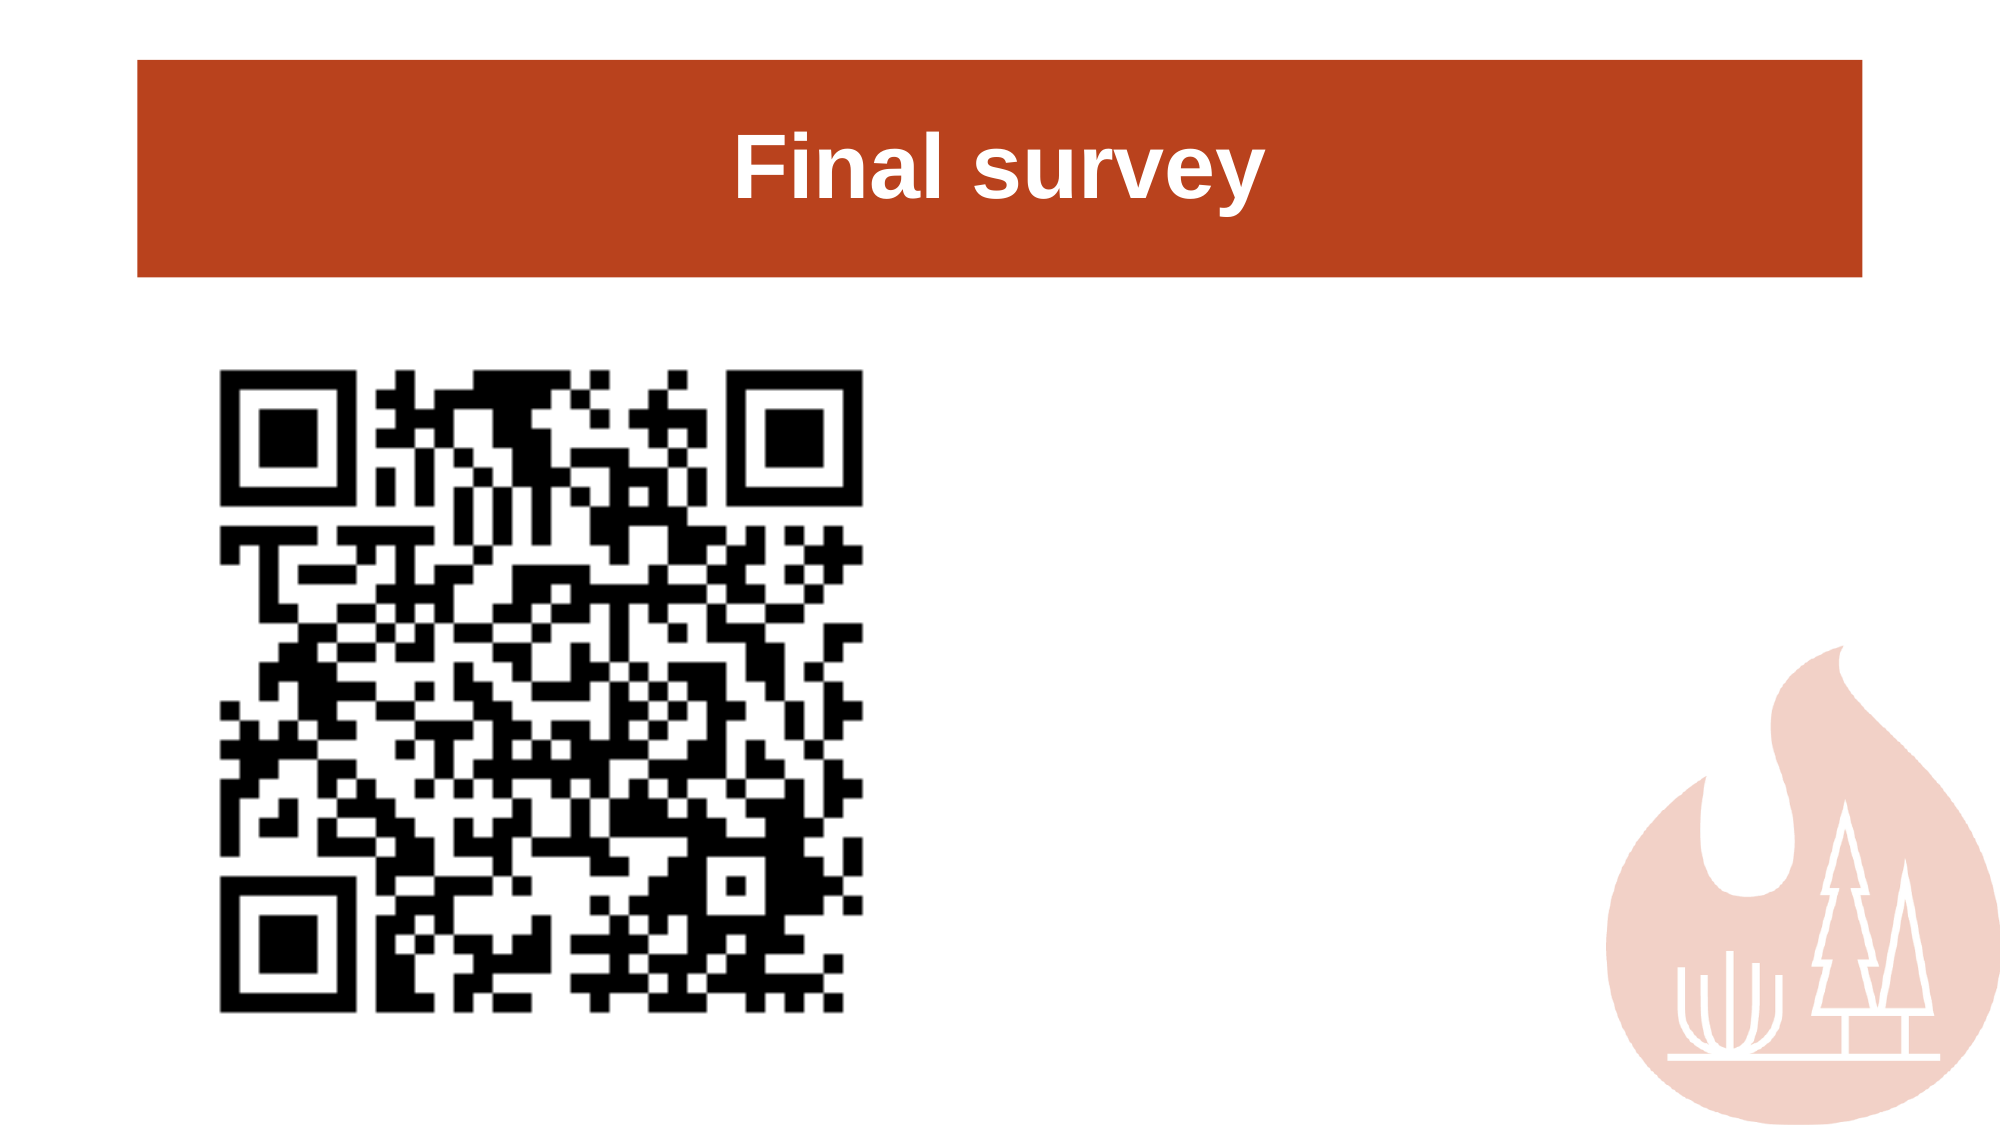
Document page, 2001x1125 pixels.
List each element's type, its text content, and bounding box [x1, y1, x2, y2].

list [137, 287, 948, 1098]
title Final survey [137, 59, 1863, 278]
